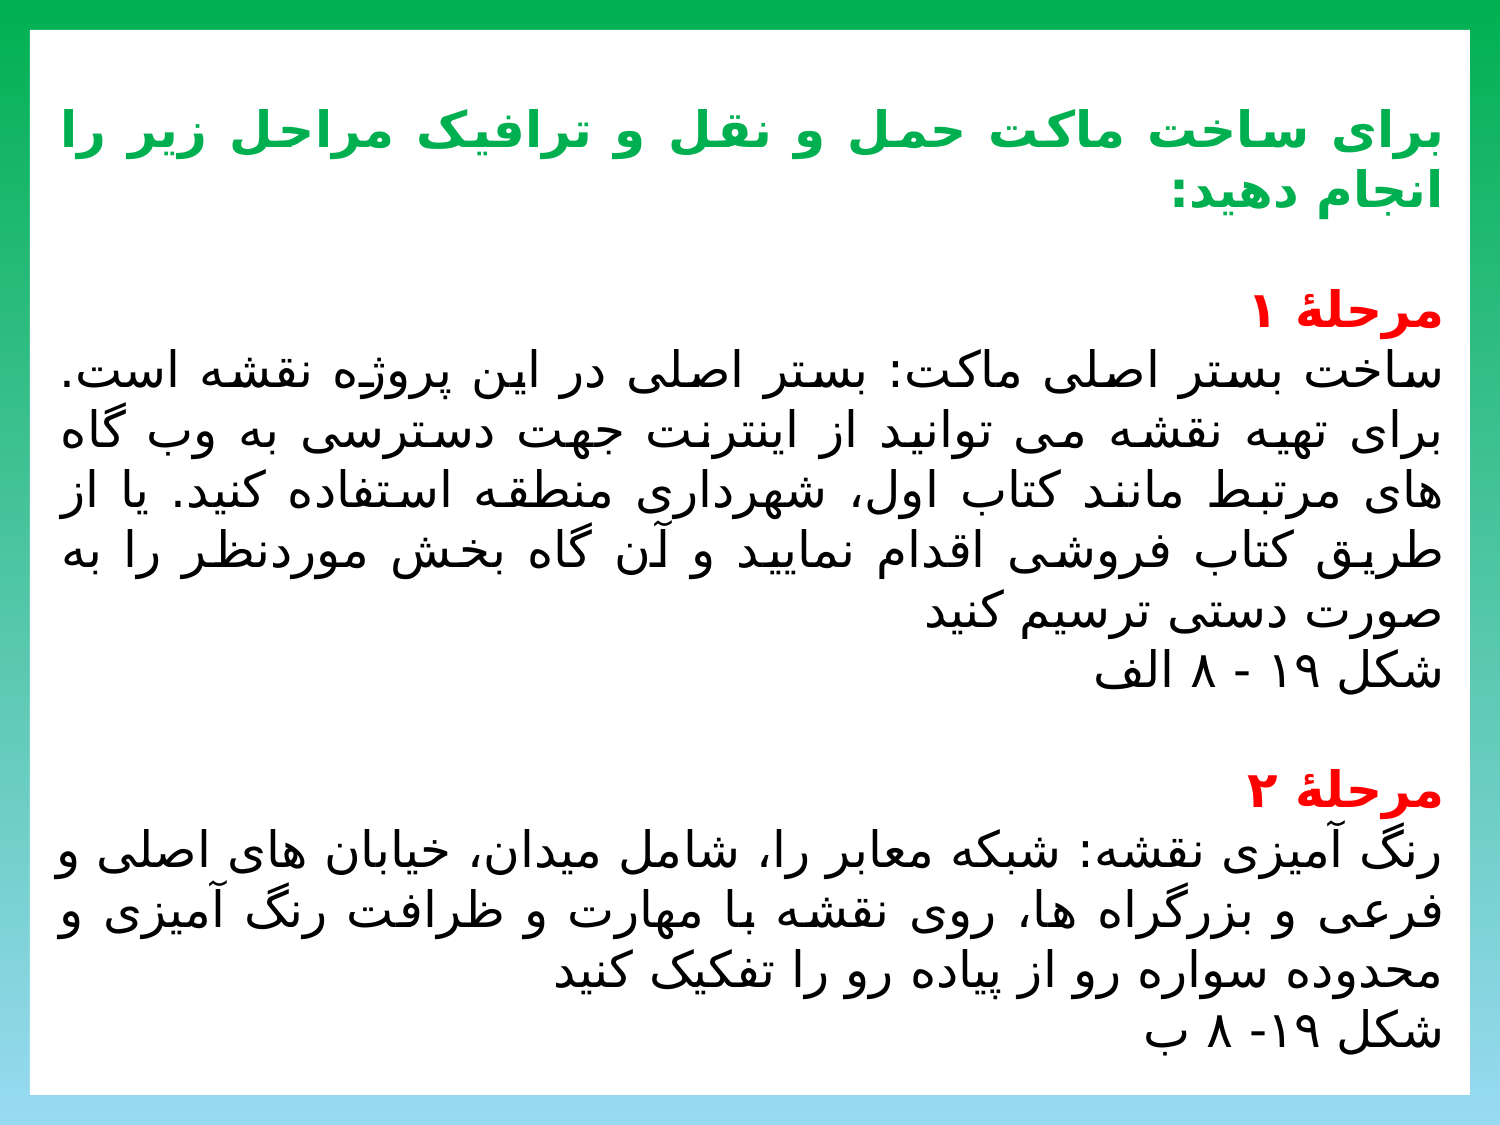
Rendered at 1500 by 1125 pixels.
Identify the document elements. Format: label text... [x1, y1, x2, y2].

text_box برای ساخت ماکت حمل و نقل و ترافیک مراحل زیر را انجام دهید: مرحلۀ ١ ساخت بستر اصلی ماکت: بستر اصلی در این پروژه نقشه است. برای تهیه نقشه می توانید از اینترنت جهت دسترسی به وب گاه های مرتبط مانند کتاب اول، شهرداری منطقه استفاده کنید. یا از طریق کتاب فروشی اقدام نمایید و آن گاه بخش موردنظر را به صورت دستی ترسیم کنید شکل ١٩ - ٨ الف مرحلۀ ٢ رنگ آمیزی نقشه: شبکه معابر را، شامل میدان، خیابان های اصلی و فرعی و بزرگراه ها، روی نقشه با مهارت و ظرافت رنگ آمیزی و محدوده سواره رو از پیاده رو را تفکیک کنید شکل ١٩- ٨ ب [41, 89, 1459, 1065]
